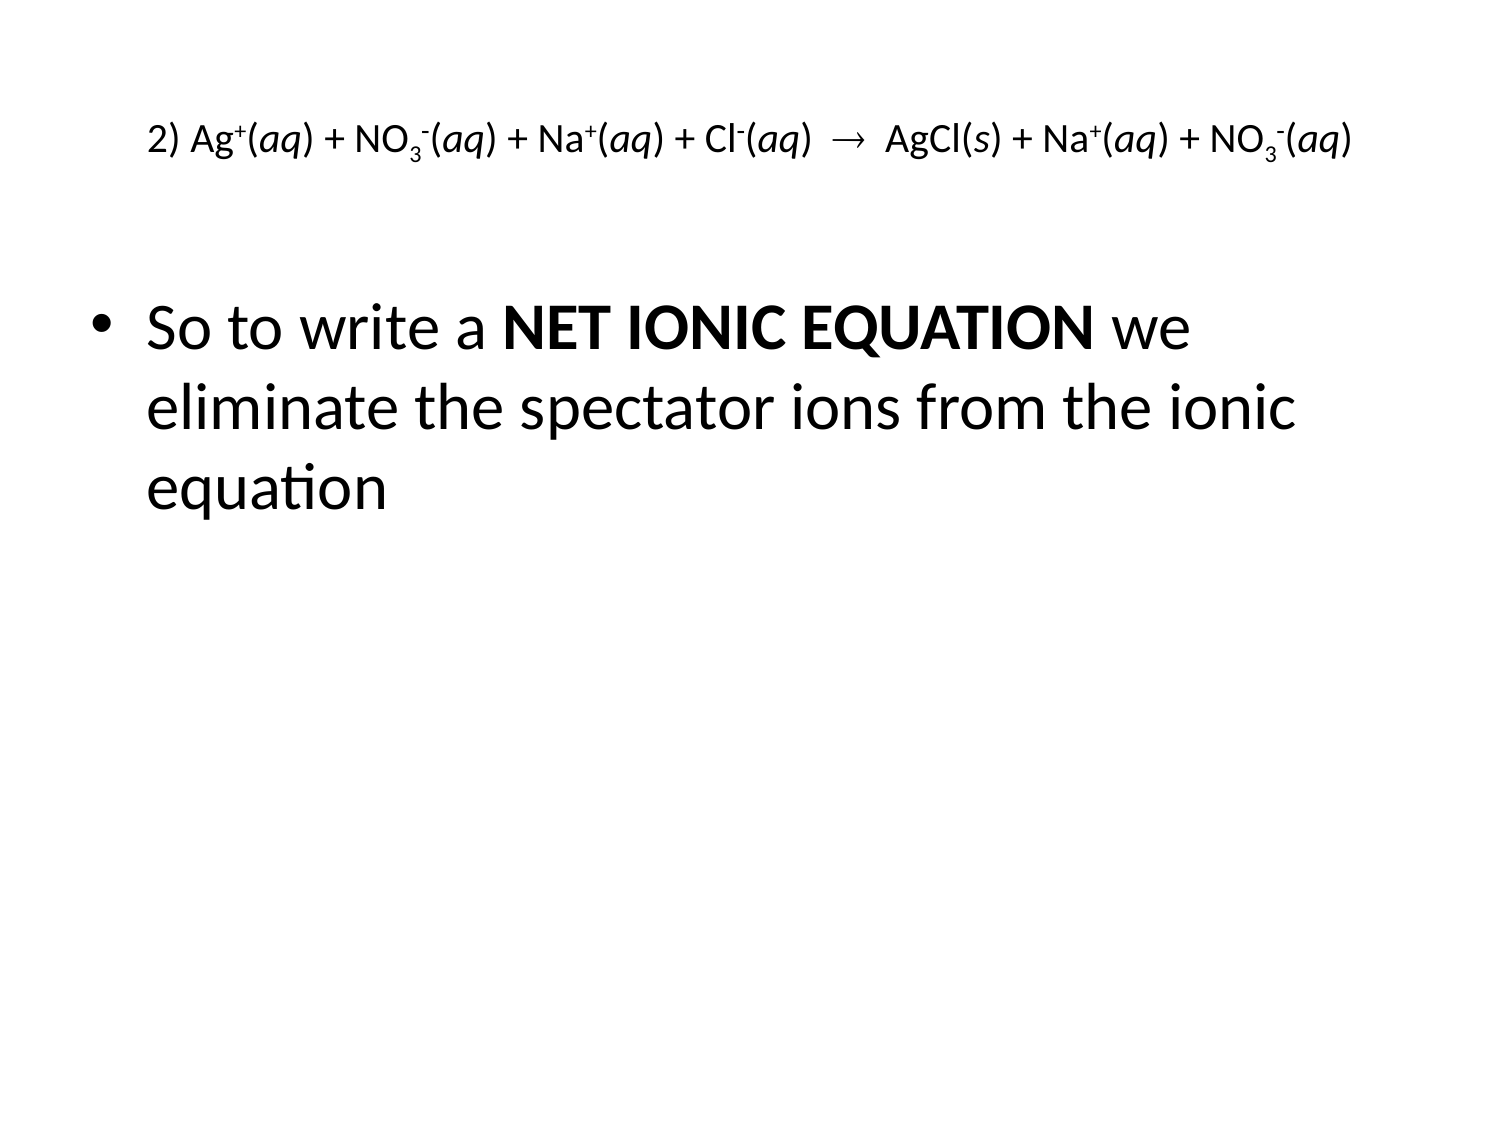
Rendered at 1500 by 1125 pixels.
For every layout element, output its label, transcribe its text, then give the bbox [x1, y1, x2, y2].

title 2) Ag+(aq) + NO3(aq) + Na+(aq) + Cl(aq)  AgCl(s) + Na+(aq) + NO3(aq) [75, 45, 1425, 233]
list So to write a NET IONIC EQUATION we eliminate the spectator ions from the ionic equation [75, 274, 1425, 828]
